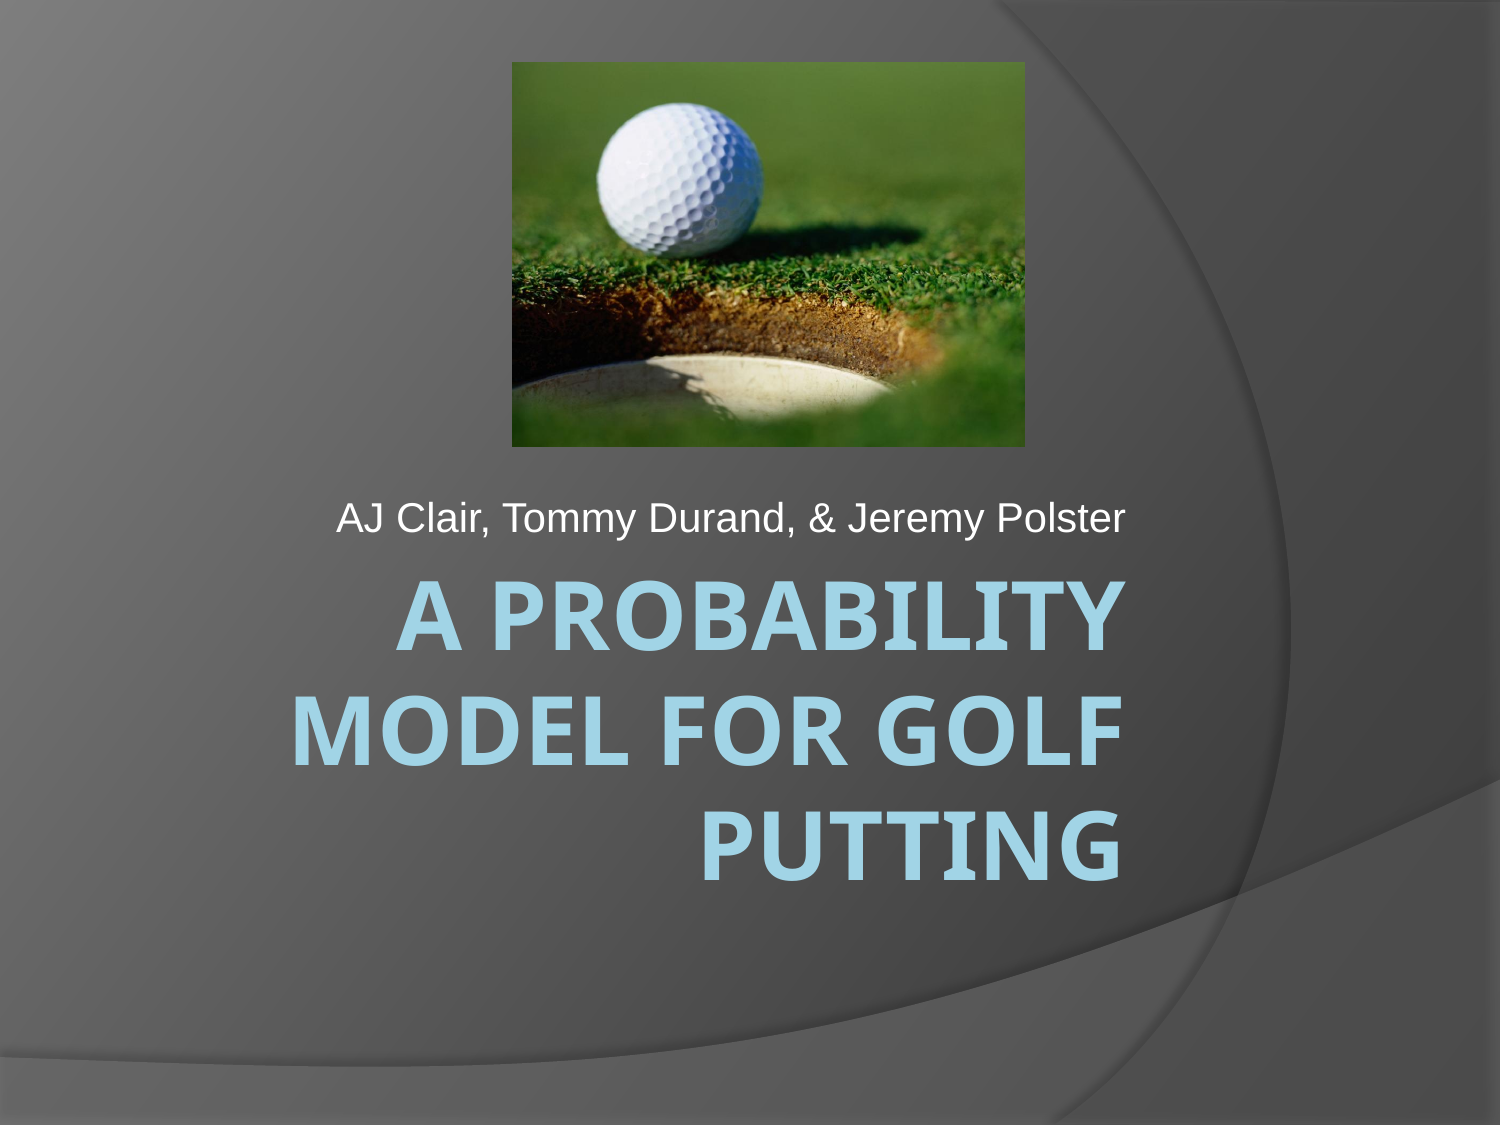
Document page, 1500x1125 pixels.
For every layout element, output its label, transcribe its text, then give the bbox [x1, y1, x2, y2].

subtitle AJ Clair, Tommy Durand, & Jeremy Polster [71, 253, 1134, 541]
title A probability Model for Golf Putting [70, 547, 1134, 925]
picture [512, 62, 1026, 448]
